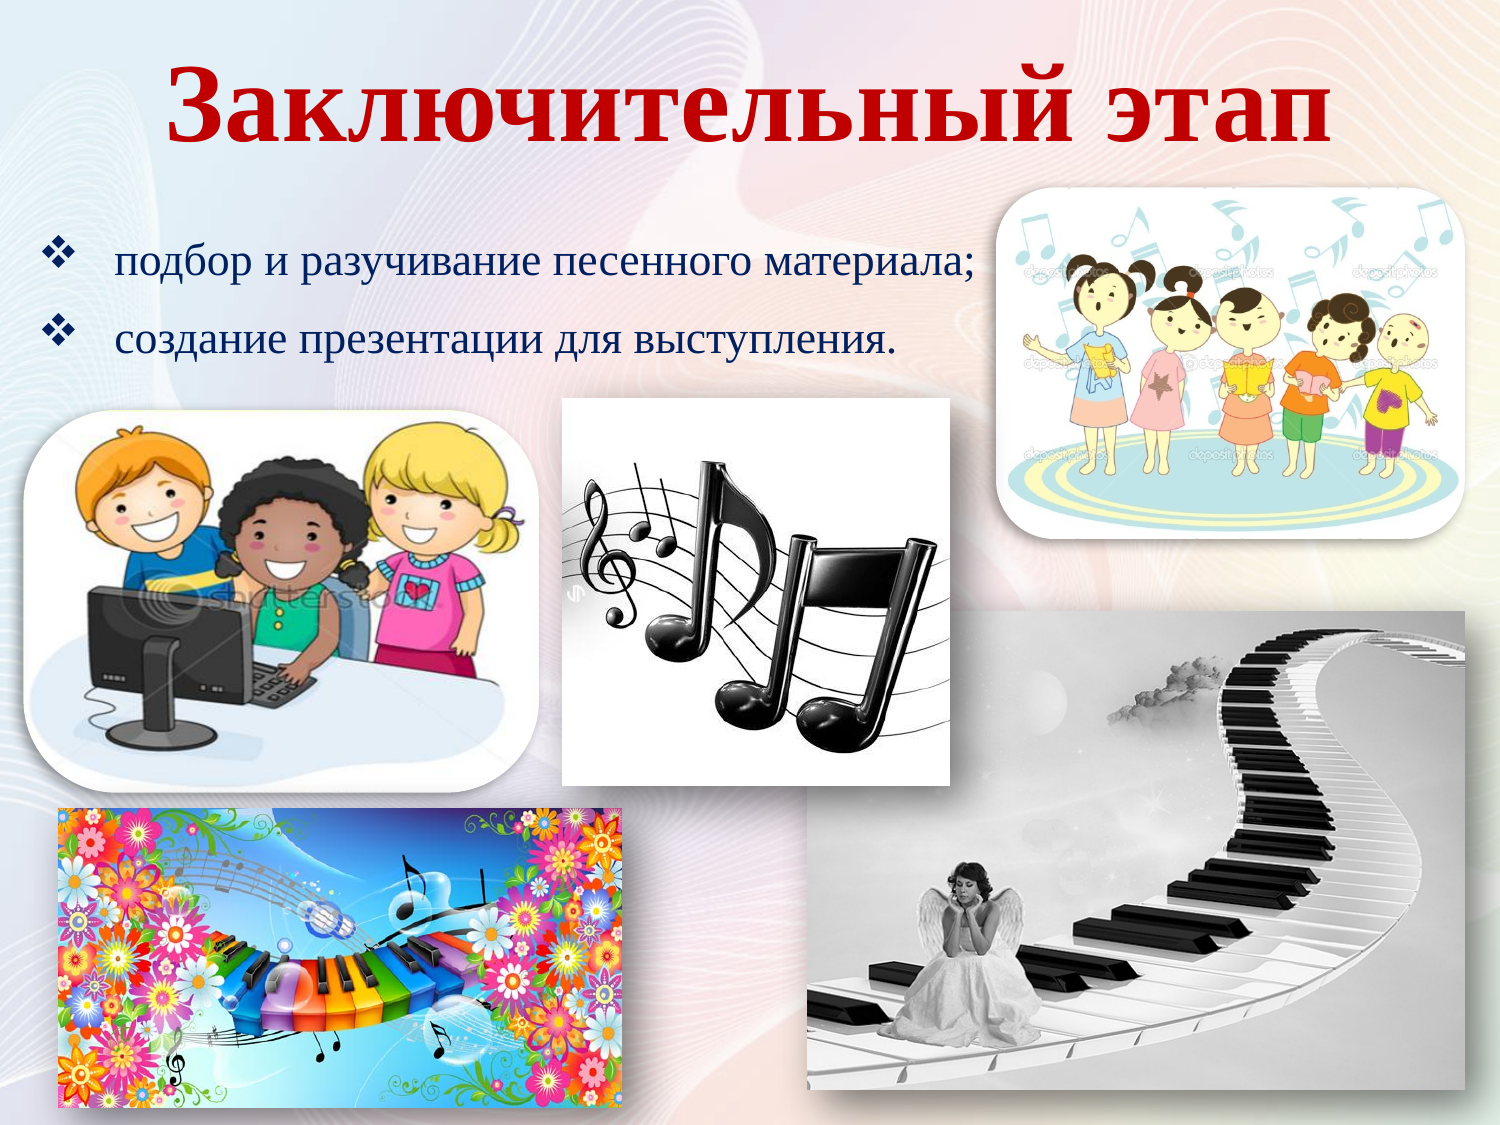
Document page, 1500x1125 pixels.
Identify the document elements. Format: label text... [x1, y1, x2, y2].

picture [23, 409, 540, 793]
picture [562, 398, 1466, 1090]
picture [58, 808, 622, 1108]
text_box подбор и разучивание песенного материала; создание презентации для выступления. [23, 222, 988, 371]
text_box Заключительный этап [0, 21, 1500, 172]
picture [995, 187, 1466, 540]
